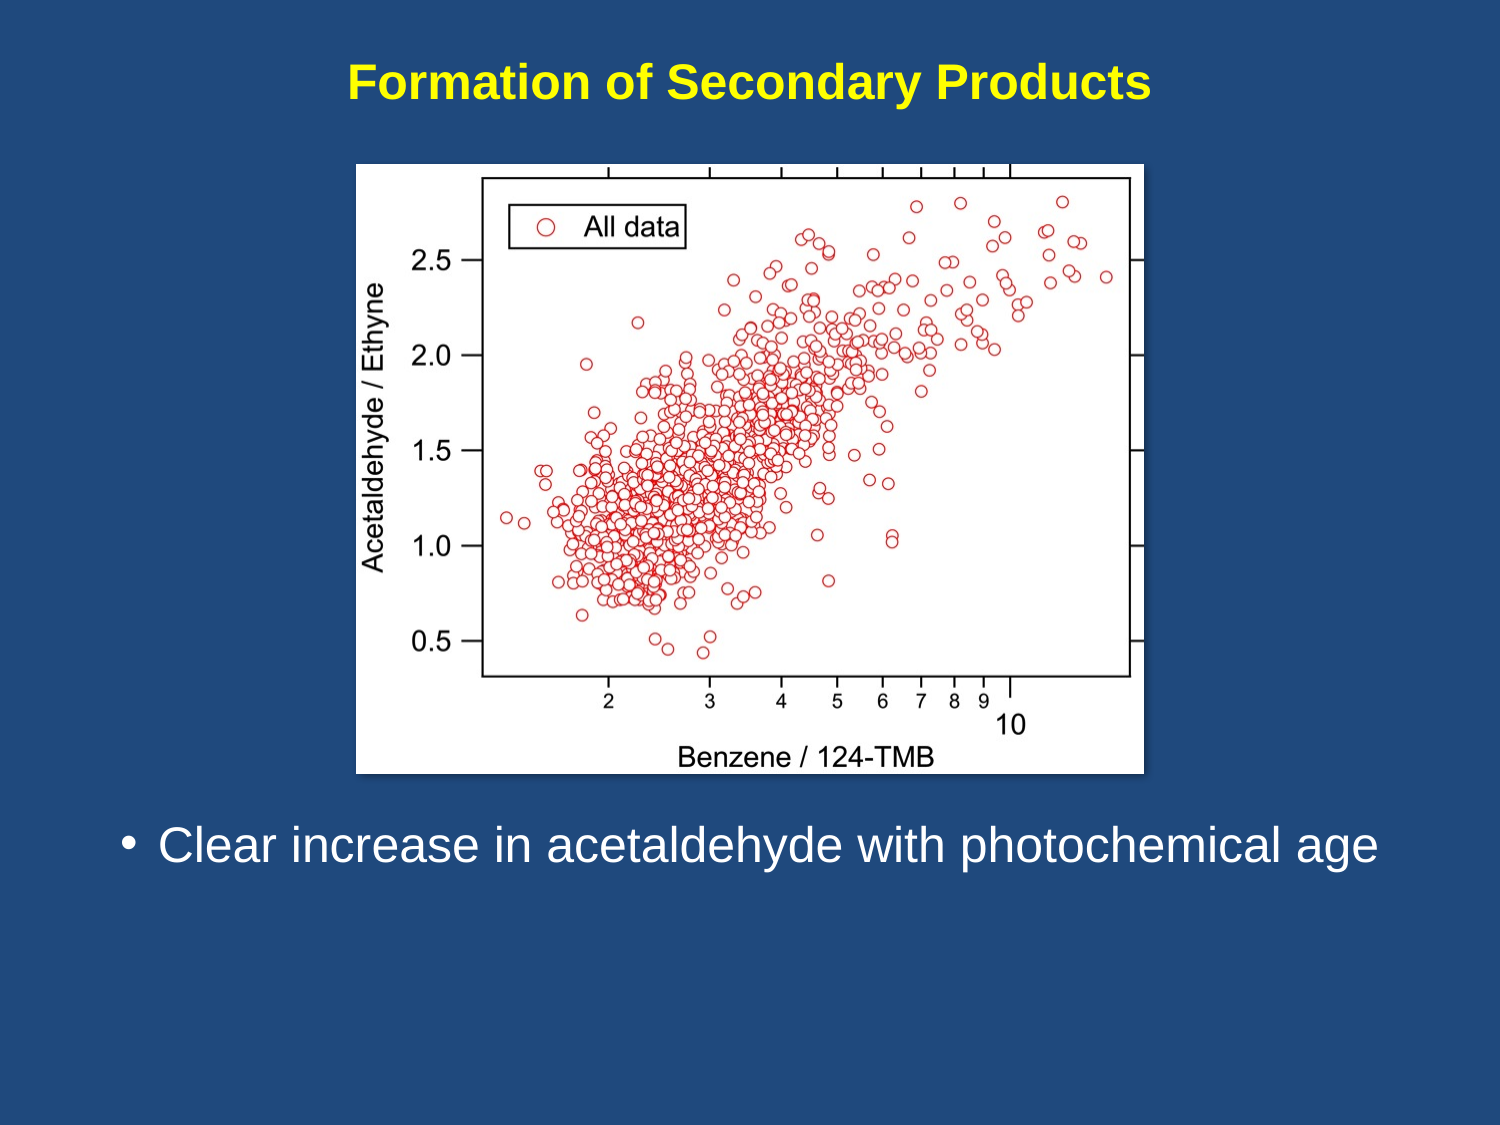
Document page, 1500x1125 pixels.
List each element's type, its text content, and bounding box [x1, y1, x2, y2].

text_box Clear increase in acetaldehyde with photochemical age [105, 804, 1395, 880]
picture [356, 164, 1144, 774]
text_box Formation of Secondary Products [332, 41, 1168, 117]
